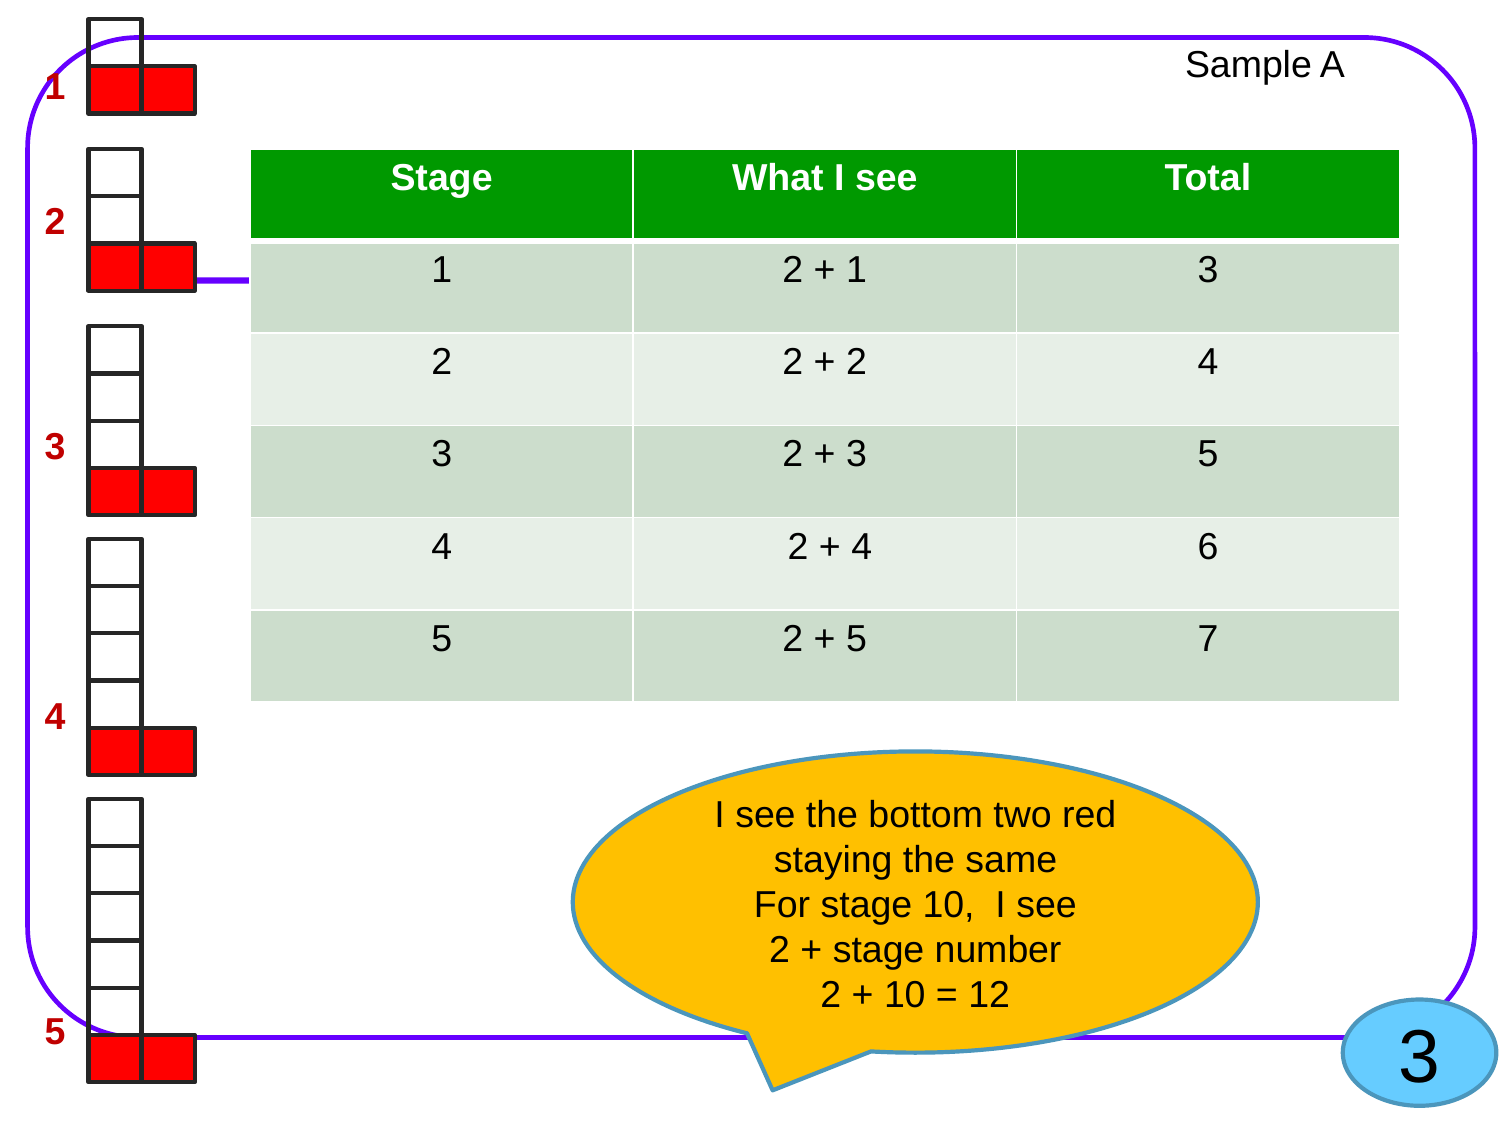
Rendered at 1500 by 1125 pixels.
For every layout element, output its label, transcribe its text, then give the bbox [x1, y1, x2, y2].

table_cell 5 [251, 611, 632, 701]
text_box I see the bottom two red staying the same For stage 10, I see 2 + stage number 2 + 10 = 12 [570, 749, 1260, 1093]
text_box [86, 419, 144, 466]
text_box [140, 241, 197, 293]
text_box [86, 64, 140, 116]
text_box [86, 241, 140, 293]
text_box [140, 466, 197, 517]
text_box Sample A [1170, 33, 1360, 93]
table_header Stage [251, 150, 632, 238]
table_cell 1 [251, 244, 632, 332]
table_cell 3 [1017, 244, 1399, 332]
table_header Total [1017, 150, 1399, 238]
table_header What I see [634, 150, 1016, 238]
table_cell 2 [251, 334, 632, 425]
table_cell 2 + 5 [634, 611, 1016, 701]
table_cell 4 [1017, 334, 1399, 425]
text_box [86, 466, 140, 517]
text_box [86, 631, 144, 678]
text_box [86, 844, 144, 891]
text_box [86, 147, 144, 194]
text_box [86, 194, 144, 241]
text_box [86, 797, 144, 844]
table_cell 2 + 2 [634, 334, 1016, 425]
text_box [86, 1033, 140, 1084]
table_cell 2 + 3 [634, 426, 1016, 517]
table_cell 2 + 4 [634, 518, 1016, 609]
text_box [86, 986, 144, 1033]
text_box 3 [1340, 997, 1499, 1108]
text_box [86, 891, 144, 938]
table_cell 6 [1017, 518, 1399, 609]
text_box [86, 678, 144, 726]
text_box [86, 17, 144, 64]
table_cell 3 [251, 426, 632, 517]
text_box [140, 726, 197, 777]
table_cell 2 + 1 [634, 244, 1016, 332]
text_box 1 2 3 4 5 [29, 55, 81, 1060]
text_box [86, 537, 144, 584]
text_box [86, 726, 140, 777]
text_box [86, 584, 144, 631]
table_cell 7 [1017, 611, 1399, 701]
text_box [86, 324, 144, 371]
table_cell 4 [251, 518, 632, 609]
text_box [140, 64, 197, 116]
text_box [140, 1033, 197, 1084]
text_box [86, 938, 144, 986]
table_cell 5 [1017, 426, 1399, 517]
text_box [86, 371, 144, 419]
